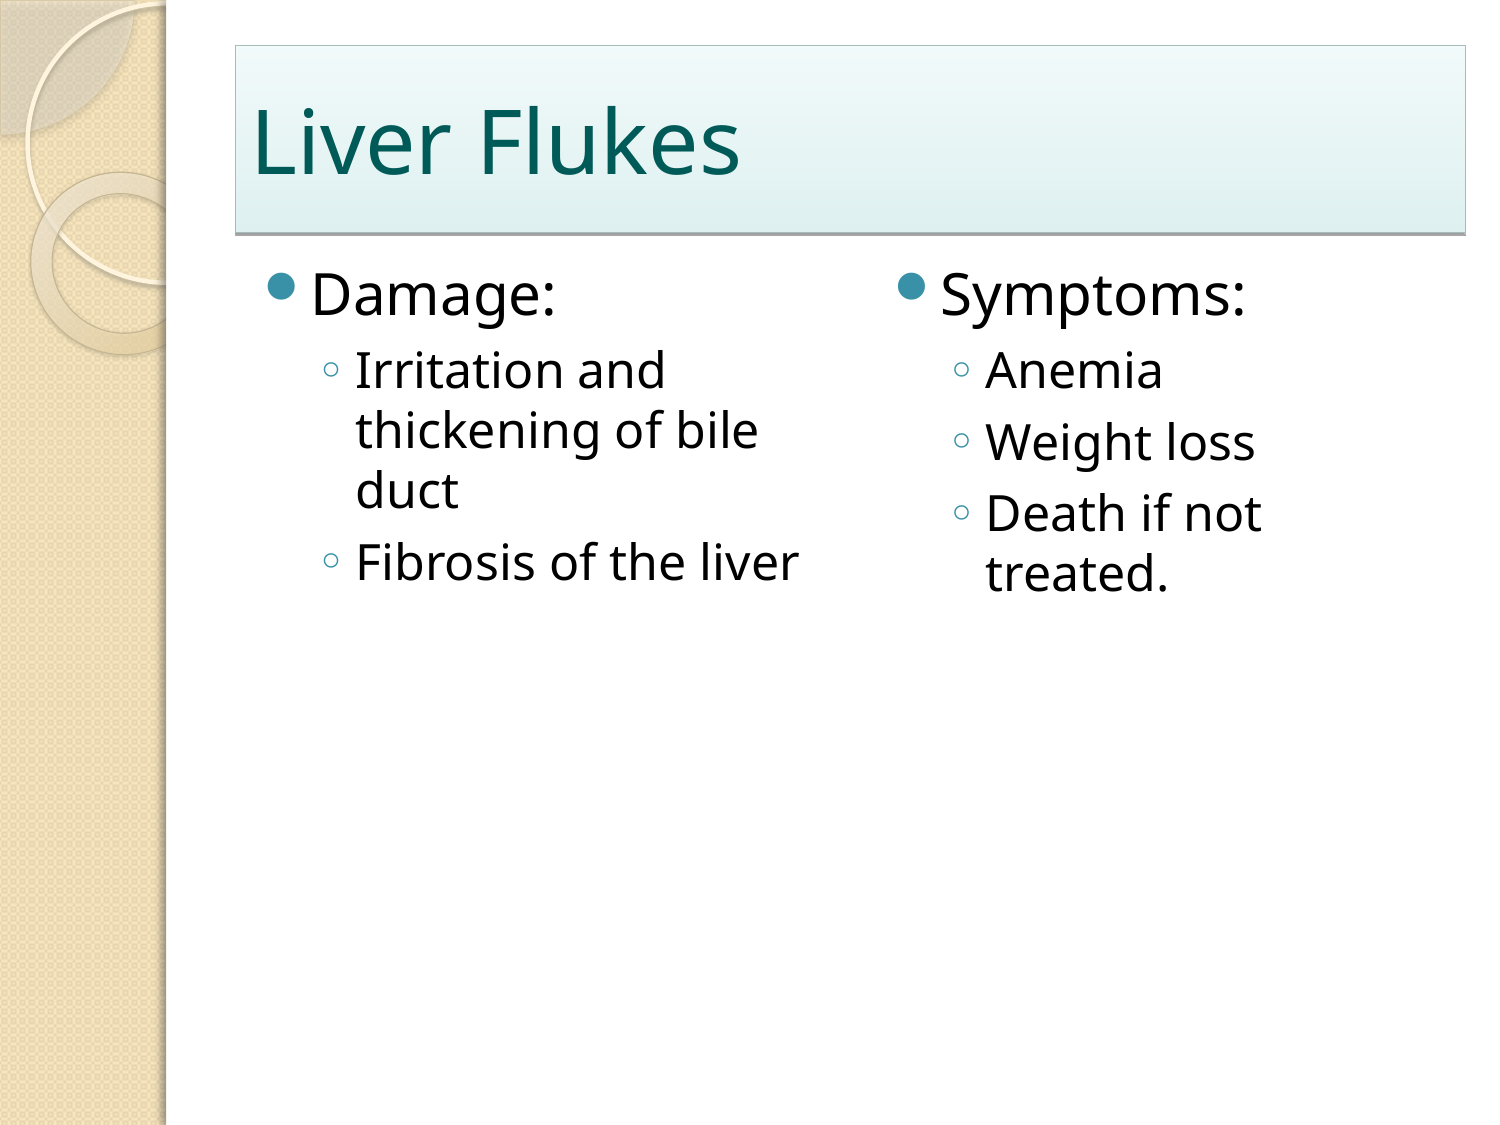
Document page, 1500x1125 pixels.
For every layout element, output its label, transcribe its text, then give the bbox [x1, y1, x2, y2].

list Damage: Irritation and thickening of bile duct Fibrosis of the liver [235, 249, 836, 1016]
list Symptoms: Anemia Weight loss Death if not treated. [865, 249, 1466, 1016]
title Liver Flukes [235, 45, 1466, 233]
